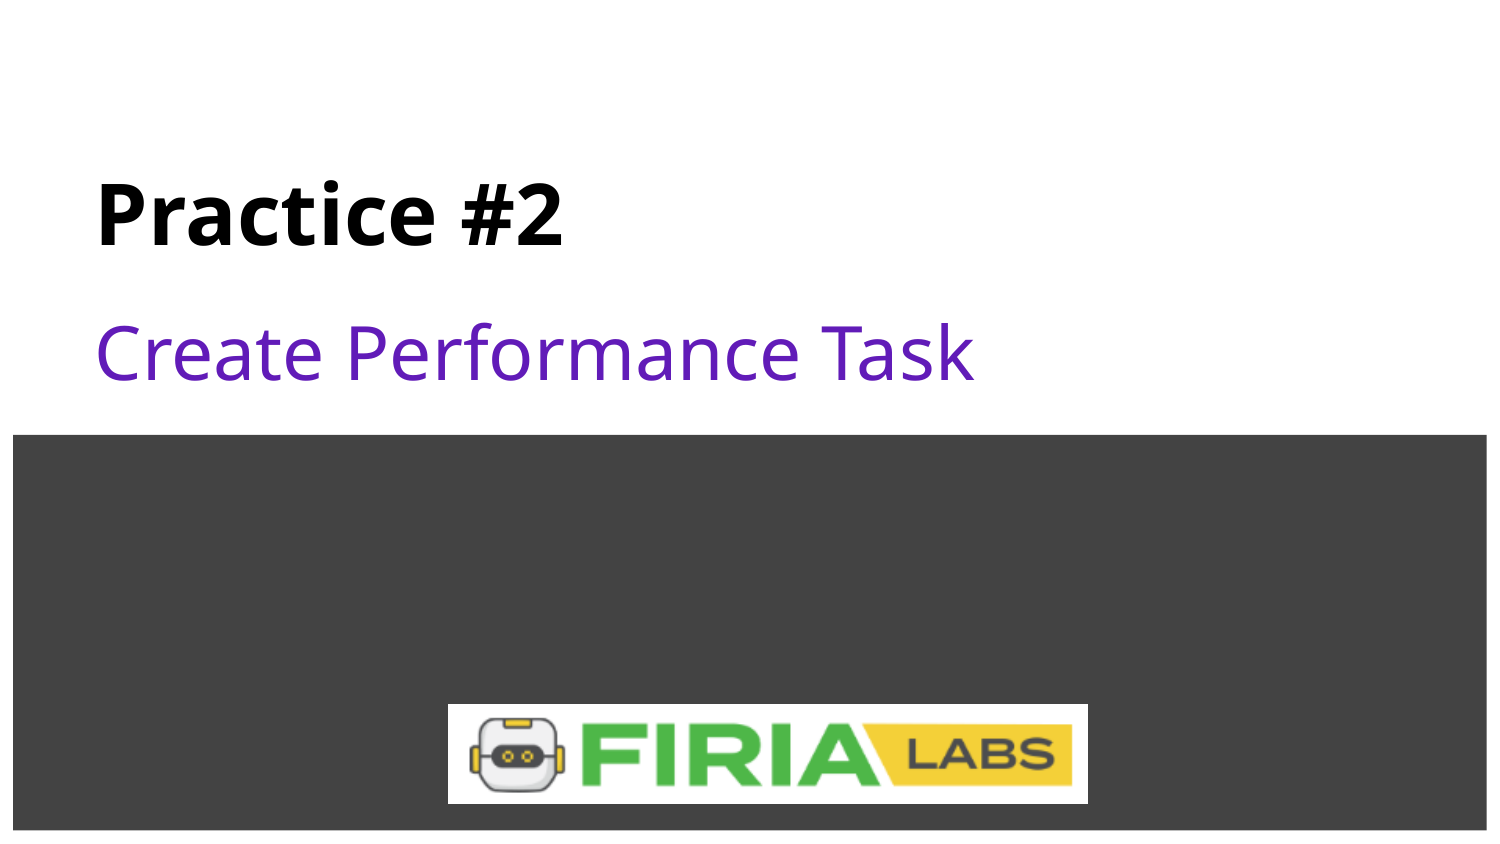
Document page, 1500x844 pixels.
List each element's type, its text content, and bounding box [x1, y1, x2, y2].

picture [448, 704, 1088, 804]
title Practice #2 [79, 43, 1450, 286]
subtitle Create Performance Task [79, 285, 1423, 427]
